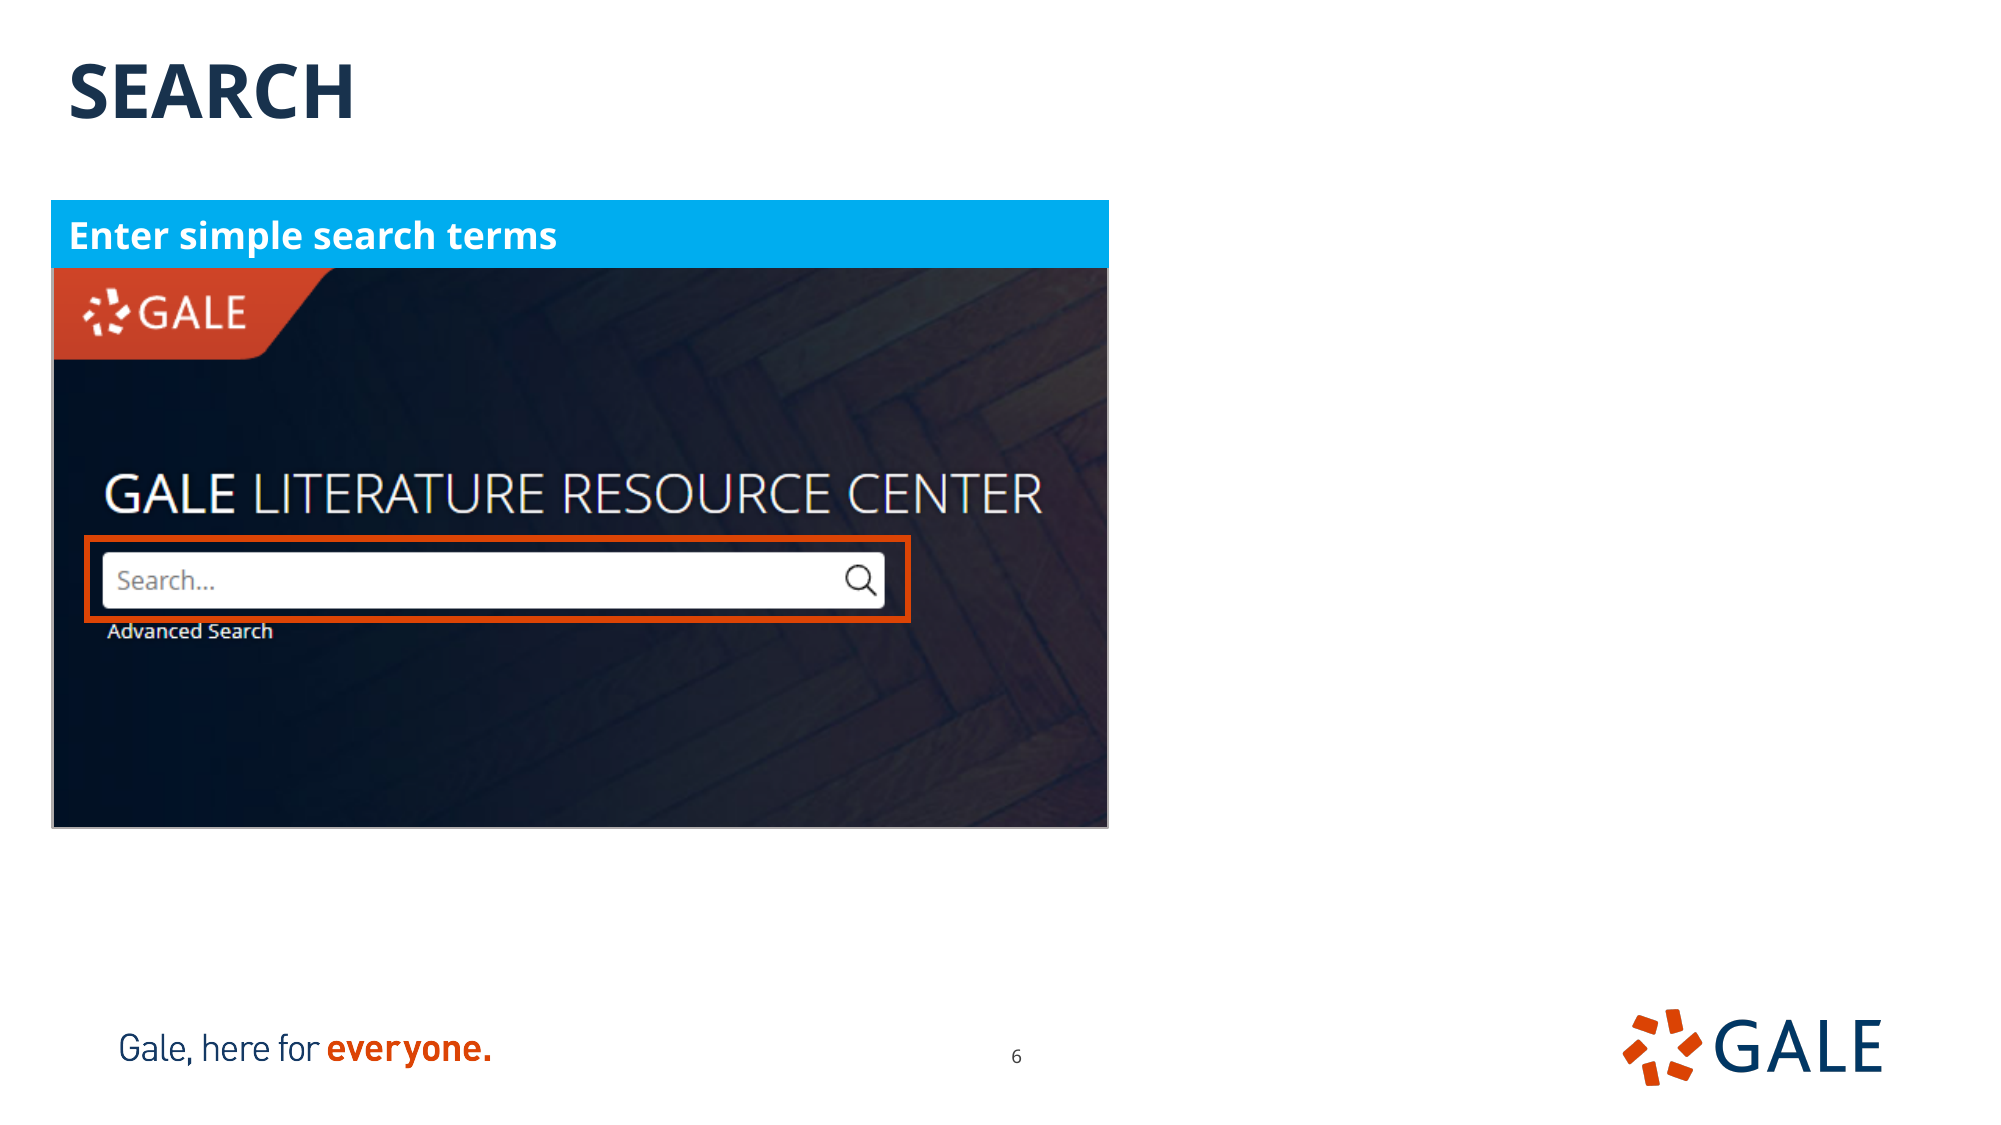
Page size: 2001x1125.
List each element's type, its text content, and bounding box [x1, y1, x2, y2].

text_box Enter simple search terms [53, 202, 1108, 267]
picture [1622, 1009, 1882, 1086]
title SEARCH [53, 36, 1836, 151]
slide_number 6 [986, 1027, 1047, 1088]
picture [53, 269, 1107, 828]
picture [91, 1009, 529, 1086]
